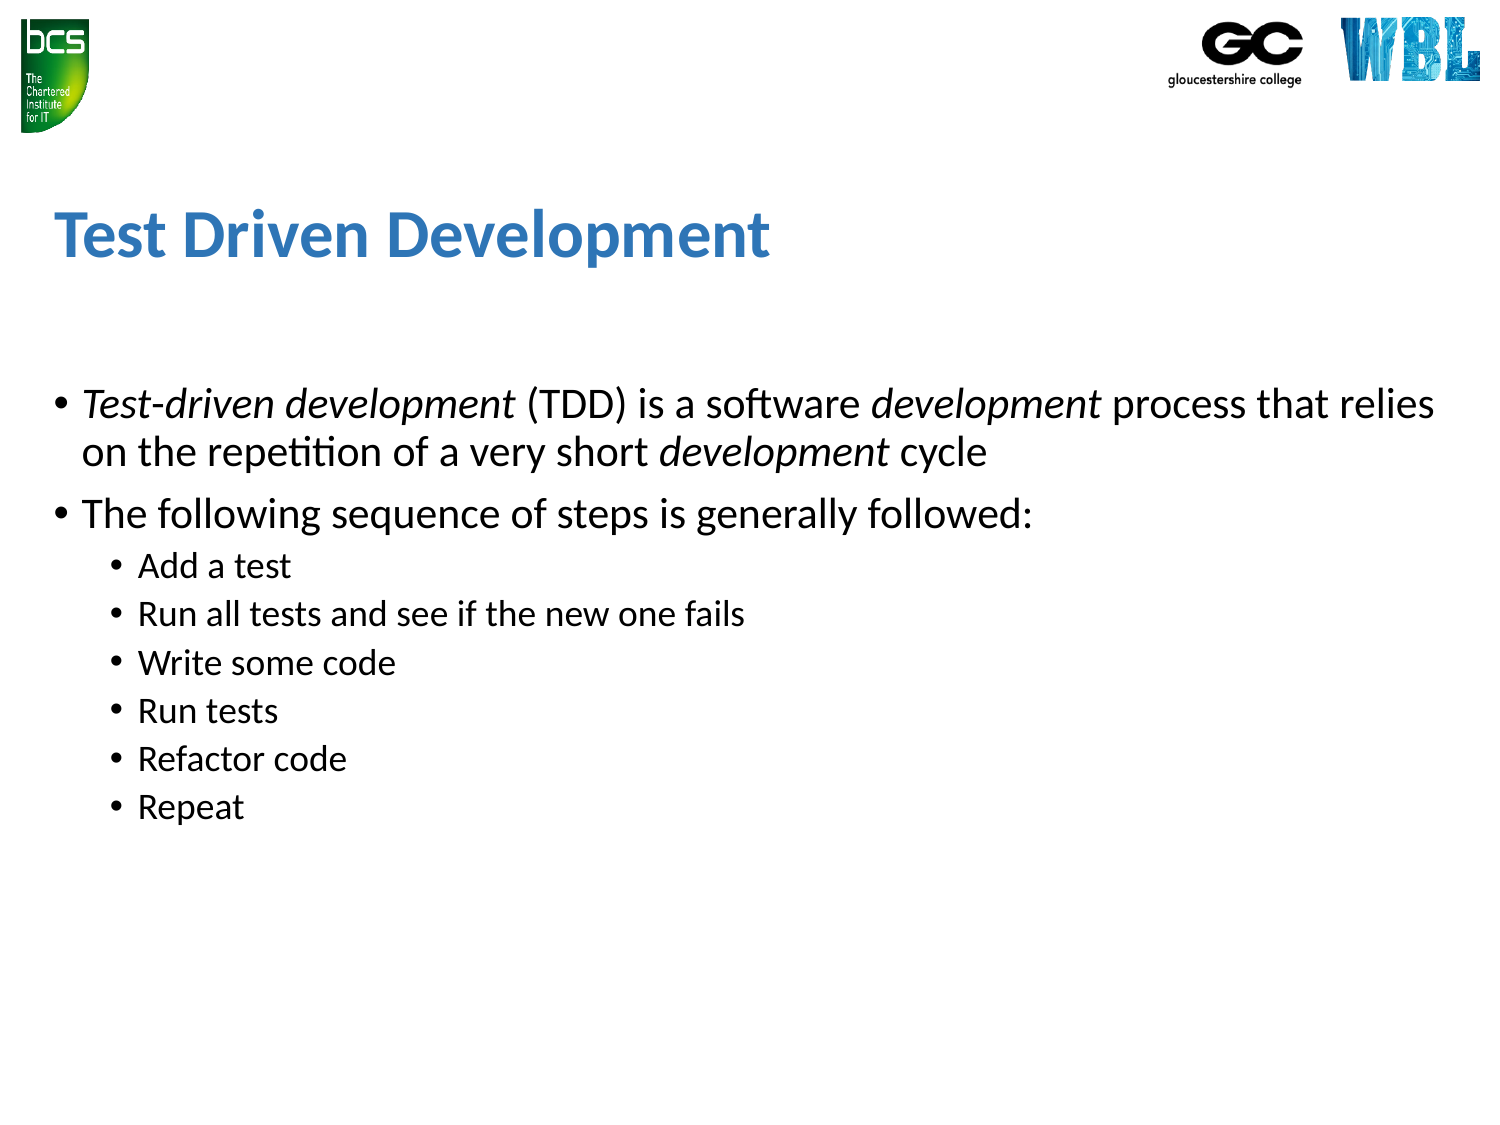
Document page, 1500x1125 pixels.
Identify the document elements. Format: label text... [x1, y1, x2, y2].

picture [1163, 16, 1306, 93]
picture [1407, 43, 1415, 51]
picture [21, 19, 89, 133]
picture [1341, 17, 1451, 81]
title Test Driven Development [39, 160, 1466, 310]
list Test-driven development (TDD) is a software development process that relies on the repetition of a very short development cycle The following sequence of steps is generally followed: Add a test Run all tests and see if the new one fails Write some code Run tests Refactor code Repeat [38, 373, 1465, 1050]
picture [1452, 17, 1480, 67]
picture [1470, 60, 1476, 67]
picture [1465, 71, 1475, 77]
